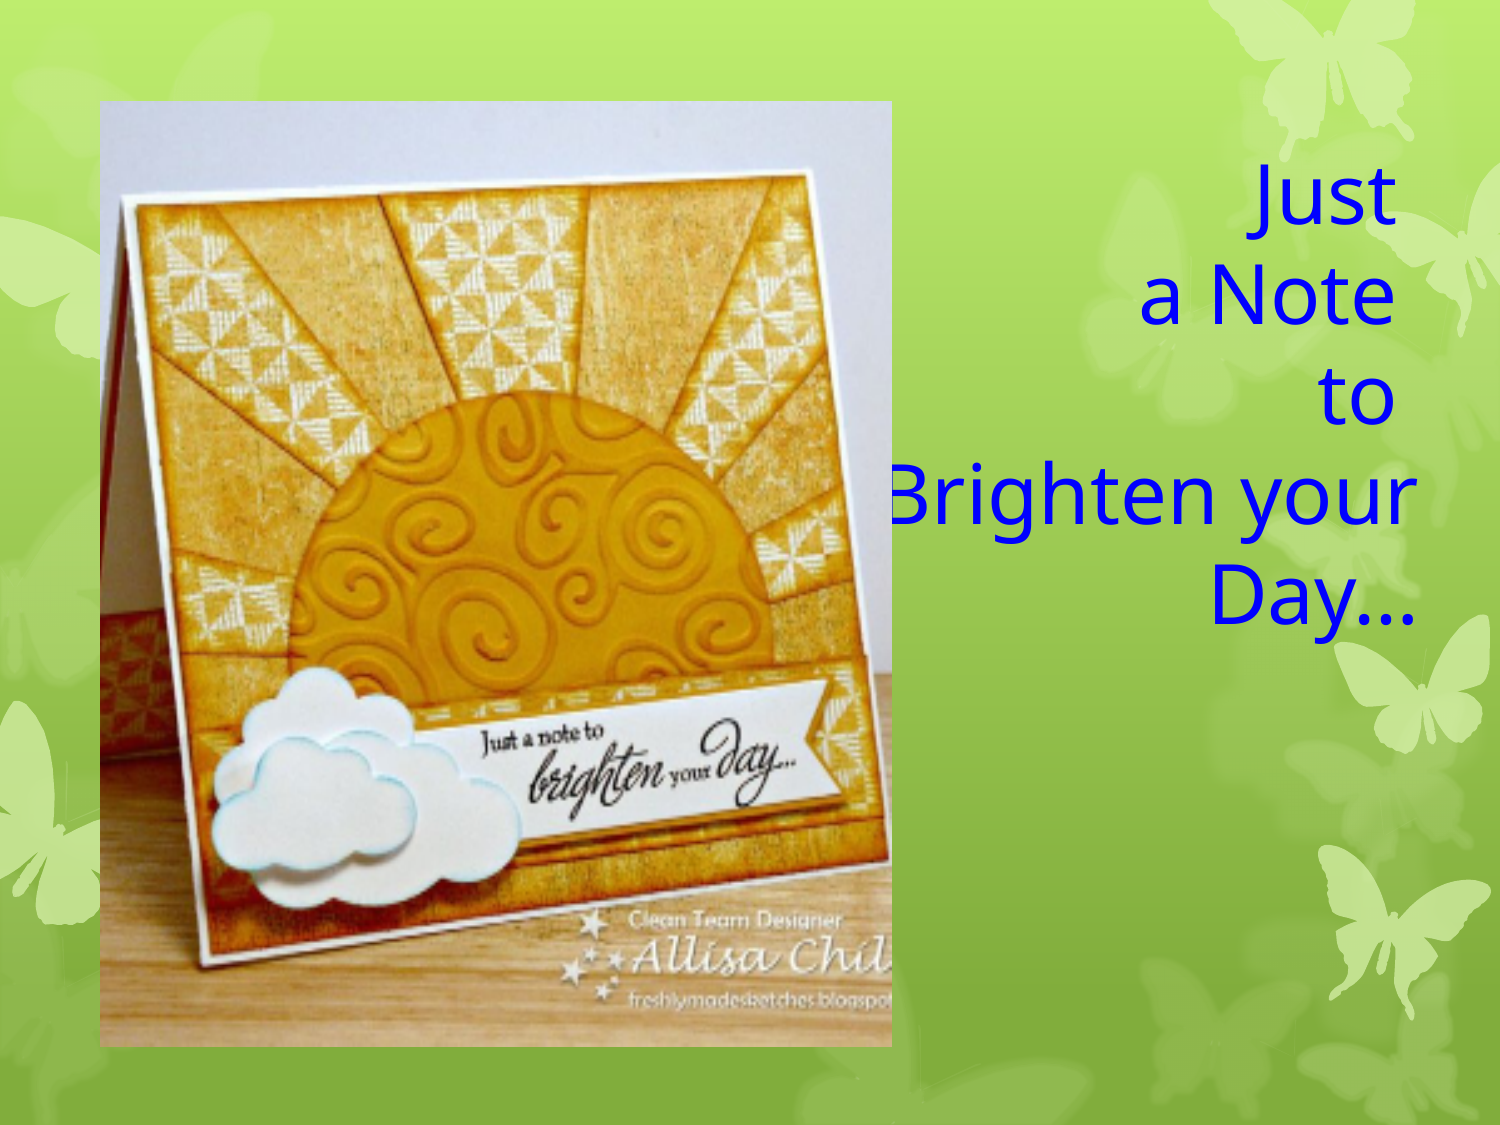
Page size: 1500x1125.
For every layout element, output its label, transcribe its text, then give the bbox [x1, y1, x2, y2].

picture [99, 101, 892, 1048]
text_box Just a Note to Brighten your Day… [898, 133, 1435, 649]
